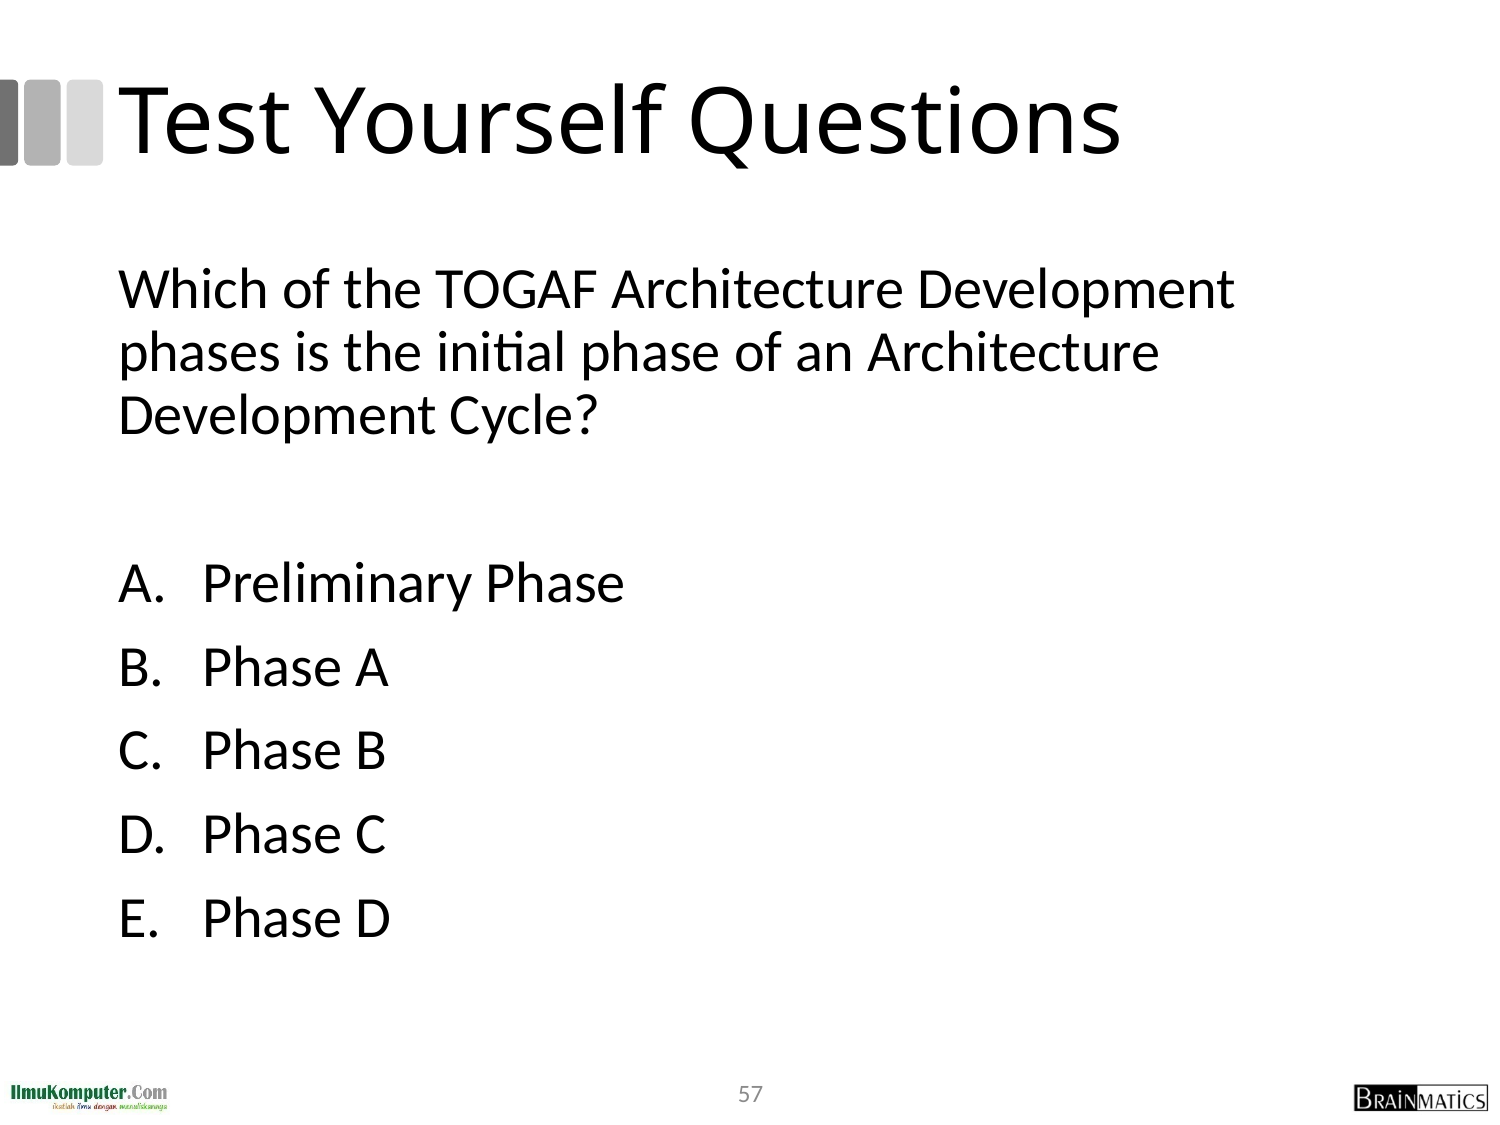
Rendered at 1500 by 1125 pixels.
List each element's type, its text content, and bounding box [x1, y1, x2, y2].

picture [1351, 1081, 1491, 1115]
slide_number 57 [582, 1062, 920, 1123]
list Which of the TOGAF Architecture Development phases is the initial phase of an Architecture Development Cycle? Preliminary Phase Phase A Phase B Phase C Phase D [103, 250, 1397, 1013]
picture [4, 1081, 173, 1115]
title Test Yourself Questions [103, 24, 1397, 222]
